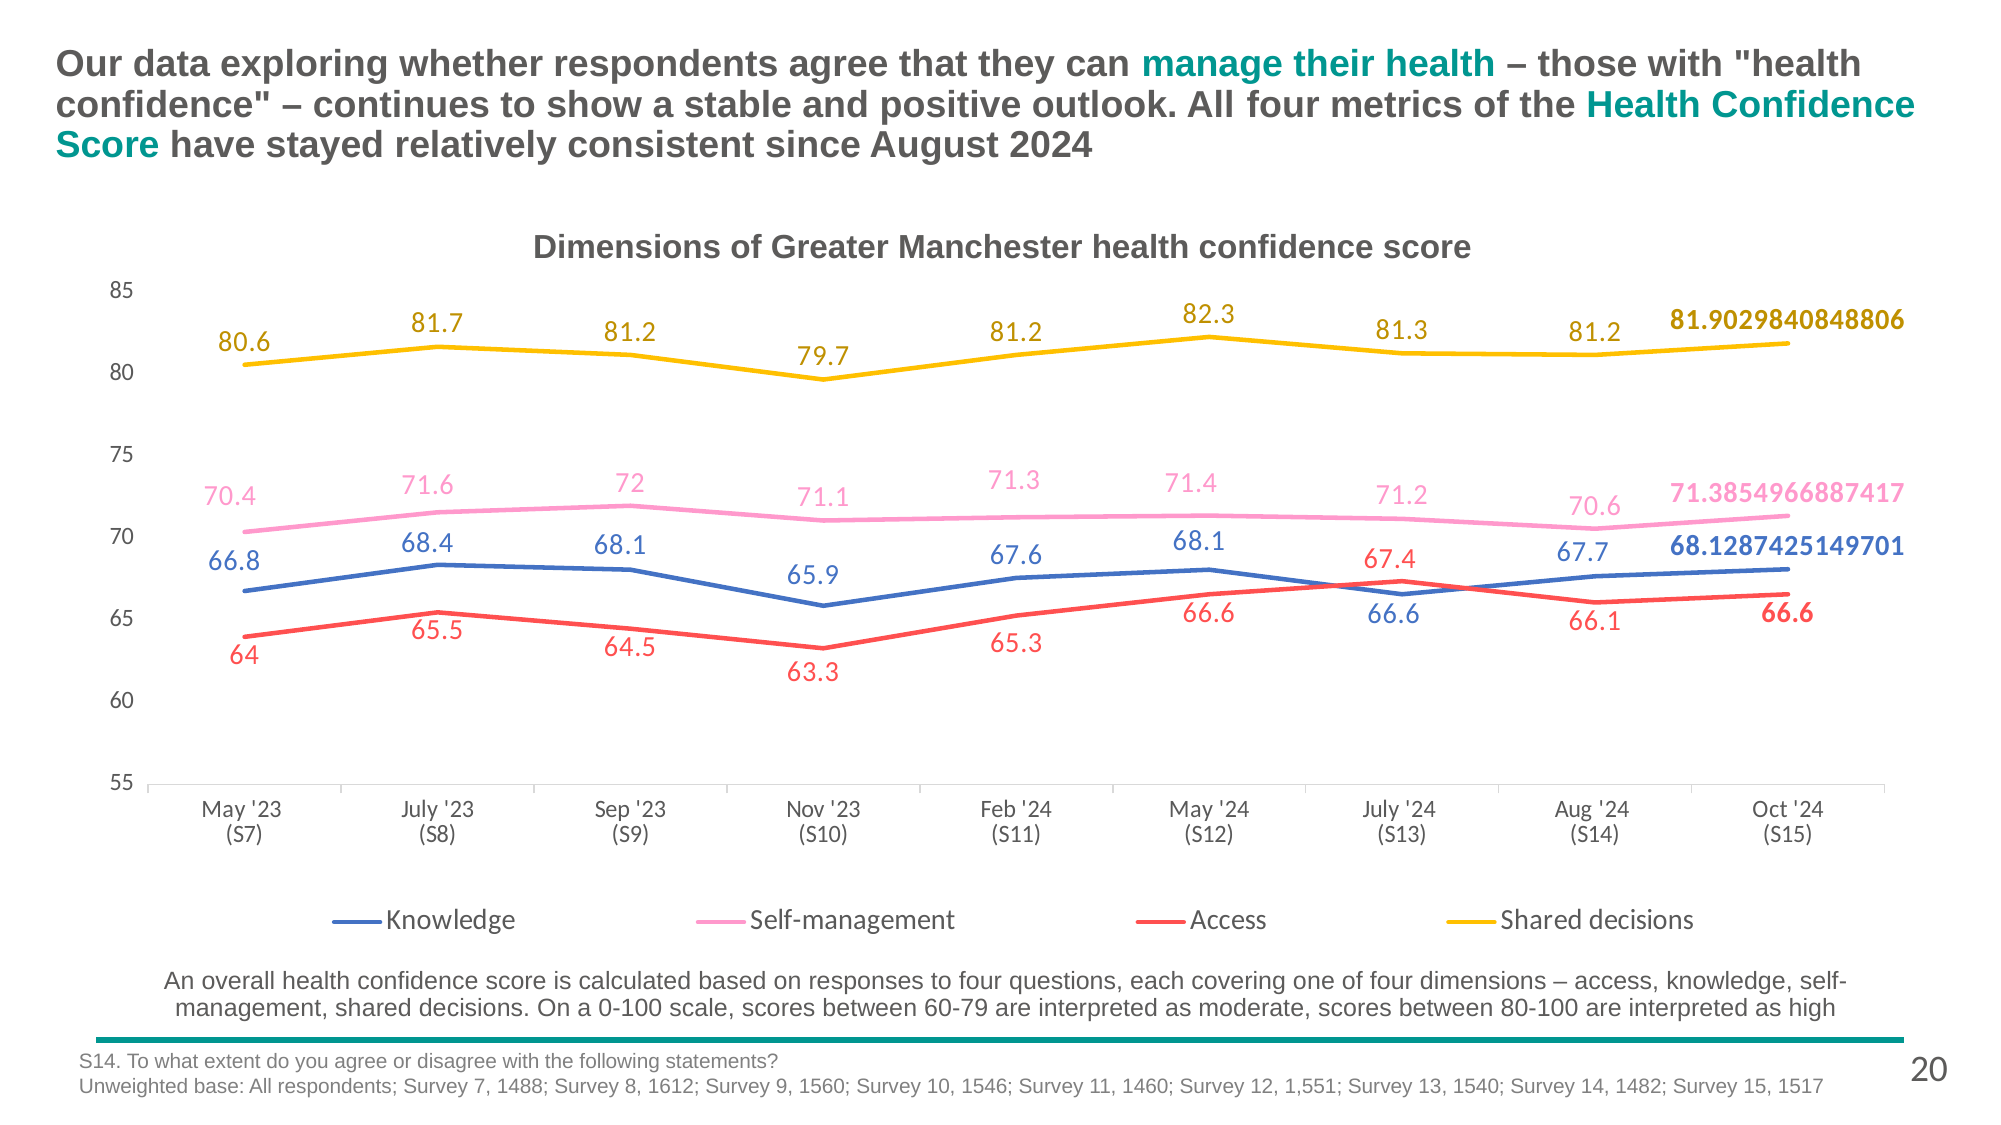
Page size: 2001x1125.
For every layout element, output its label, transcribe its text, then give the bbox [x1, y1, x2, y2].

text_box An overall health confidence score is calculated based on responses to four questions, each covering one of four dimensions – access, knowledge, self-management, shared decisions. On a 0-100 scale, scores between 60-79 are interpreted as moderate, scores between 80-100 are interpreted as high [118, 1000, 1898, 1072]
text_box Dimensions of Greater Manchester health confidence score [449, 218, 1566, 270]
title Our data exploring whether respondents agree that they can manage their health – those with "health confidence" – continues to show a stable and positive outlook. All four metrics of the Health Confidence Score have stayed relatively consistent since August 2024 [40, 29, 1975, 205]
text_box 20 [1895, 1036, 1975, 1098]
chart [109, 270, 1906, 1000]
text_box S14. To what extent do you agree or disagree with the following statements? Unweighted base: All respondents; Survey 7, 1488; Survey 8, 1612; Survey 9, 1560; Survey 10, 1546; Survey 11, 1460; Survey 12, 1,551; Survey 13, 1540; Survey 14, 1482; Survey 15, 1517 [64, 1040, 1861, 1124]
